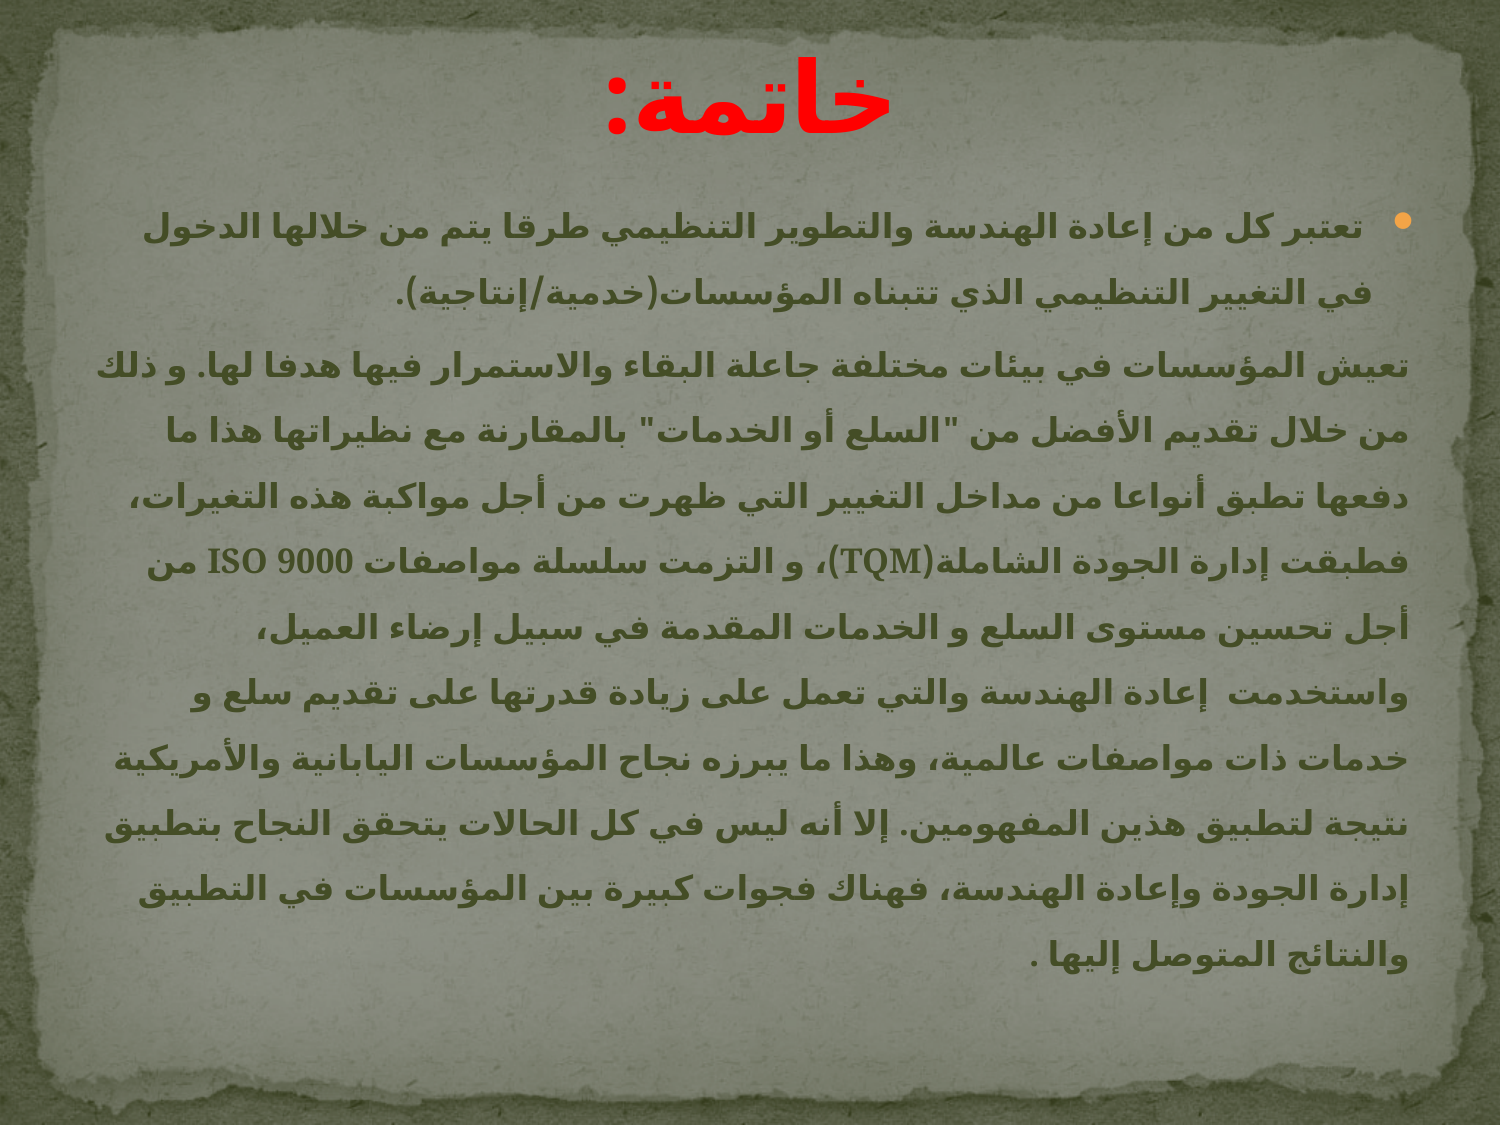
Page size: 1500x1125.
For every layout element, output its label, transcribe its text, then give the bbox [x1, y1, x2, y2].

list تعتبر كل من إعادة الهندسة والتطوير التنظيمي طرقا يتم من خلالها الدخول في التغيير التنظيمي الذي تتبناه المؤسسات(خدمية/إنتاجية). تعيش المؤسسات في بيئات مختلفة جاعلة البقاء والاستمرار فيها هدفا لها. و ذلك من خلال تقديم الأفضل من "السلع أو الخدمات" بالمقارنة مع نظيراتها هذا ما دفعها تطبق أنواعا من مداخل التغيير التي ظهرت من أجل مواكبة هذه التغيرات، فطبقت إدارة الجودة الشاملة(TQM)، و التزمت سلسلة مواصفات ISO 9000 من أجل تحسين مستوى السلع و الخدمات المقدمة في سبيل إرضاء العميل، واستخدمت إعادة الهندسة والتي تعمل على زيادة قدرتها على تقديم سلع و خدمات ذات مواصفات عالمية، وهذا ما يبرزه نجاح المؤسسات اليابانية والأمريكية نتيجة لتطبيق هذين المفهومين. إلا أنه ليس في كل الحالات يتحقق النجاح بتطبيق إدارة الجودة وإعادة الهندسة، فهناك فجوات كبيرة بين المؤسسات في التطبيق والنتائج المتوصل إليها . [75, 172, 1425, 1000]
title خاتمة: [74, 24, 1425, 161]
